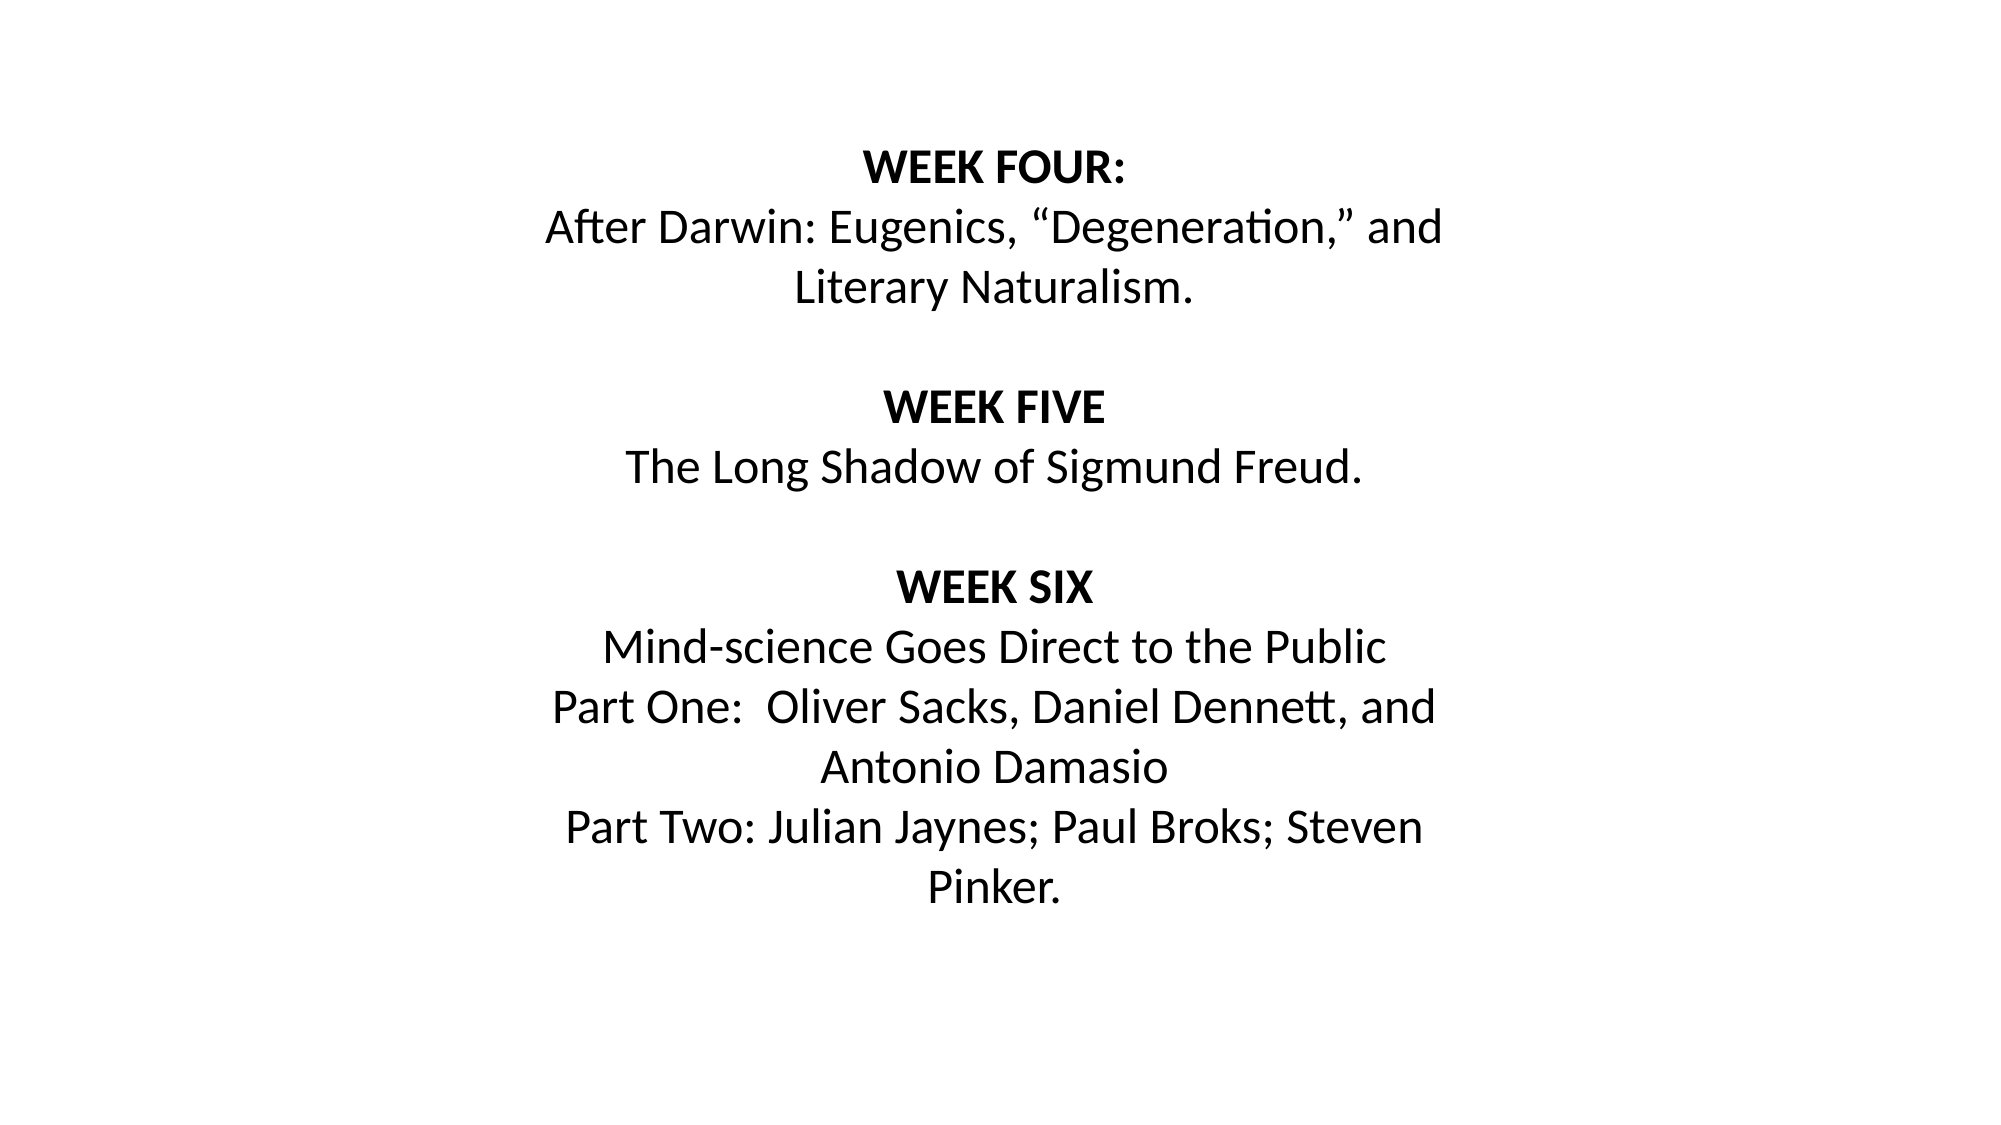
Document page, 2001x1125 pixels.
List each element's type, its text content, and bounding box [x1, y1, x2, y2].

text_box WEEK FOUR: After Darwin: Eugenics, “Degeneration,” and Literary Naturalism. WEEK FIVE The Long Shadow of Sigmund Freud. WEEK SIX Mind-science Goes Direct to the Public Part One: Oliver Sacks, Daniel Dennett, and Antonio Damasio Part Two: Julian Jaynes; Paul Broks; Steven Pinker. [500, 126, 1489, 921]
